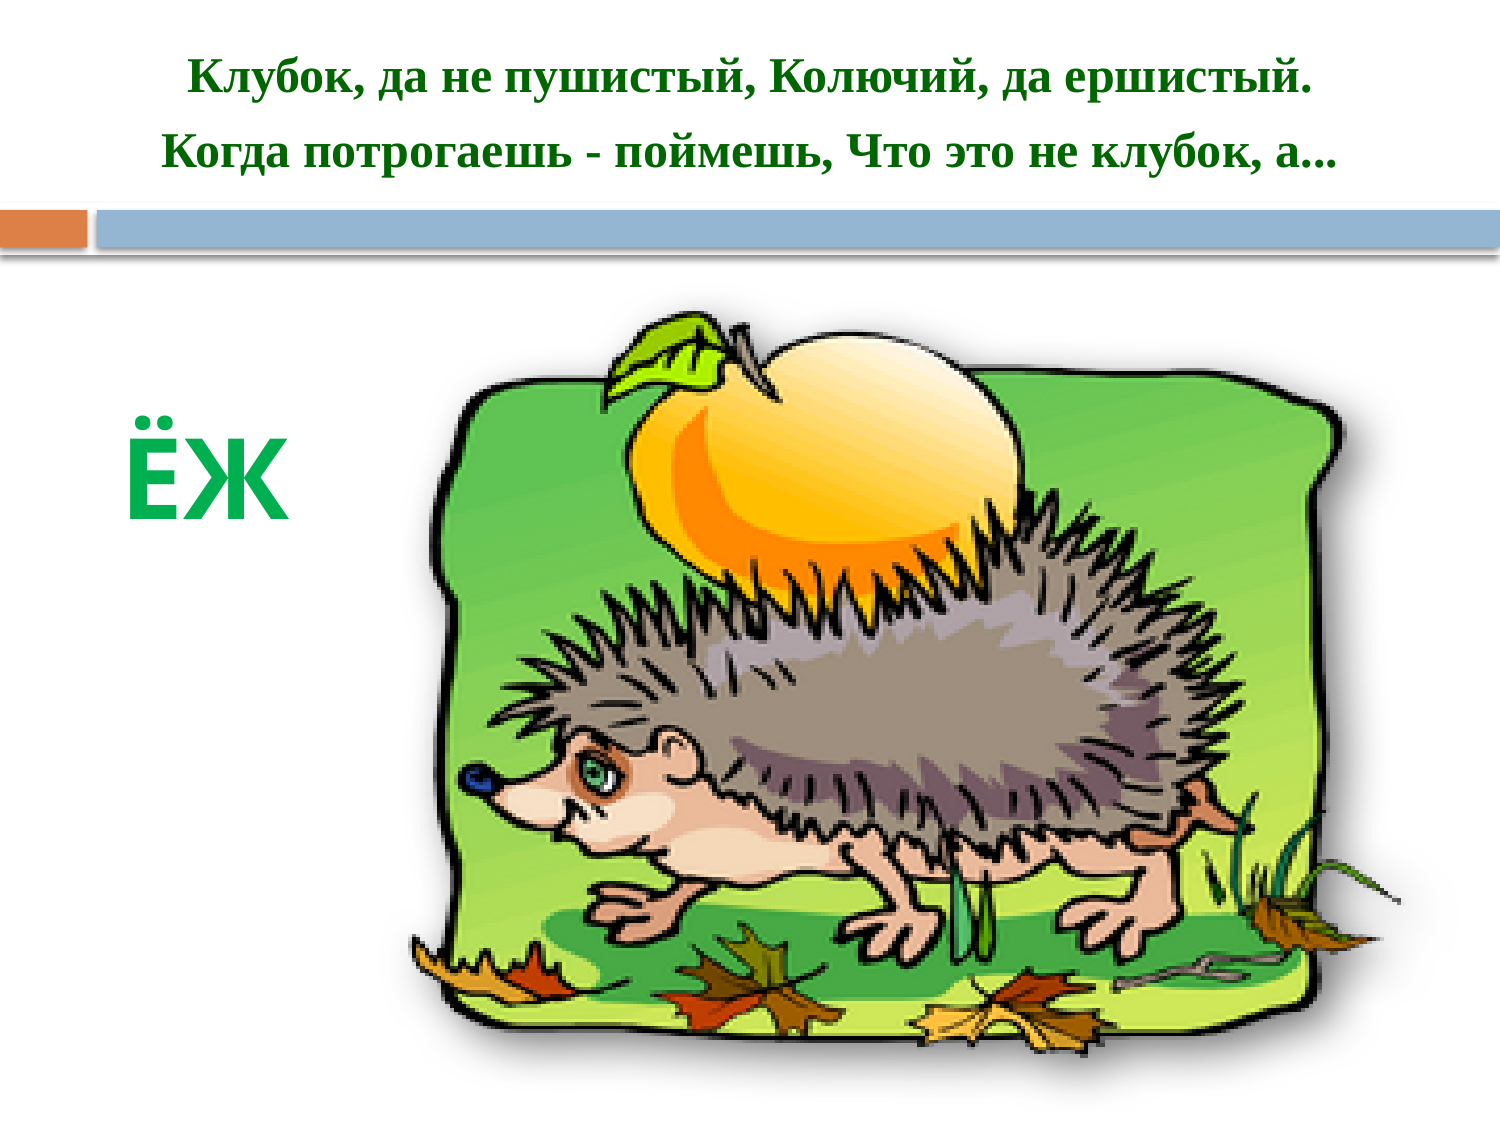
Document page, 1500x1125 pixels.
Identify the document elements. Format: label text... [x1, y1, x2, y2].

list Клубок, да не пушистый, Колючий, да ершистый. Когда потрогаешь - поймешь, Что это не клубок, а... [105, 35, 1395, 200]
picture [374, 269, 1419, 1058]
title ЁЖ [105, 363, 340, 586]
